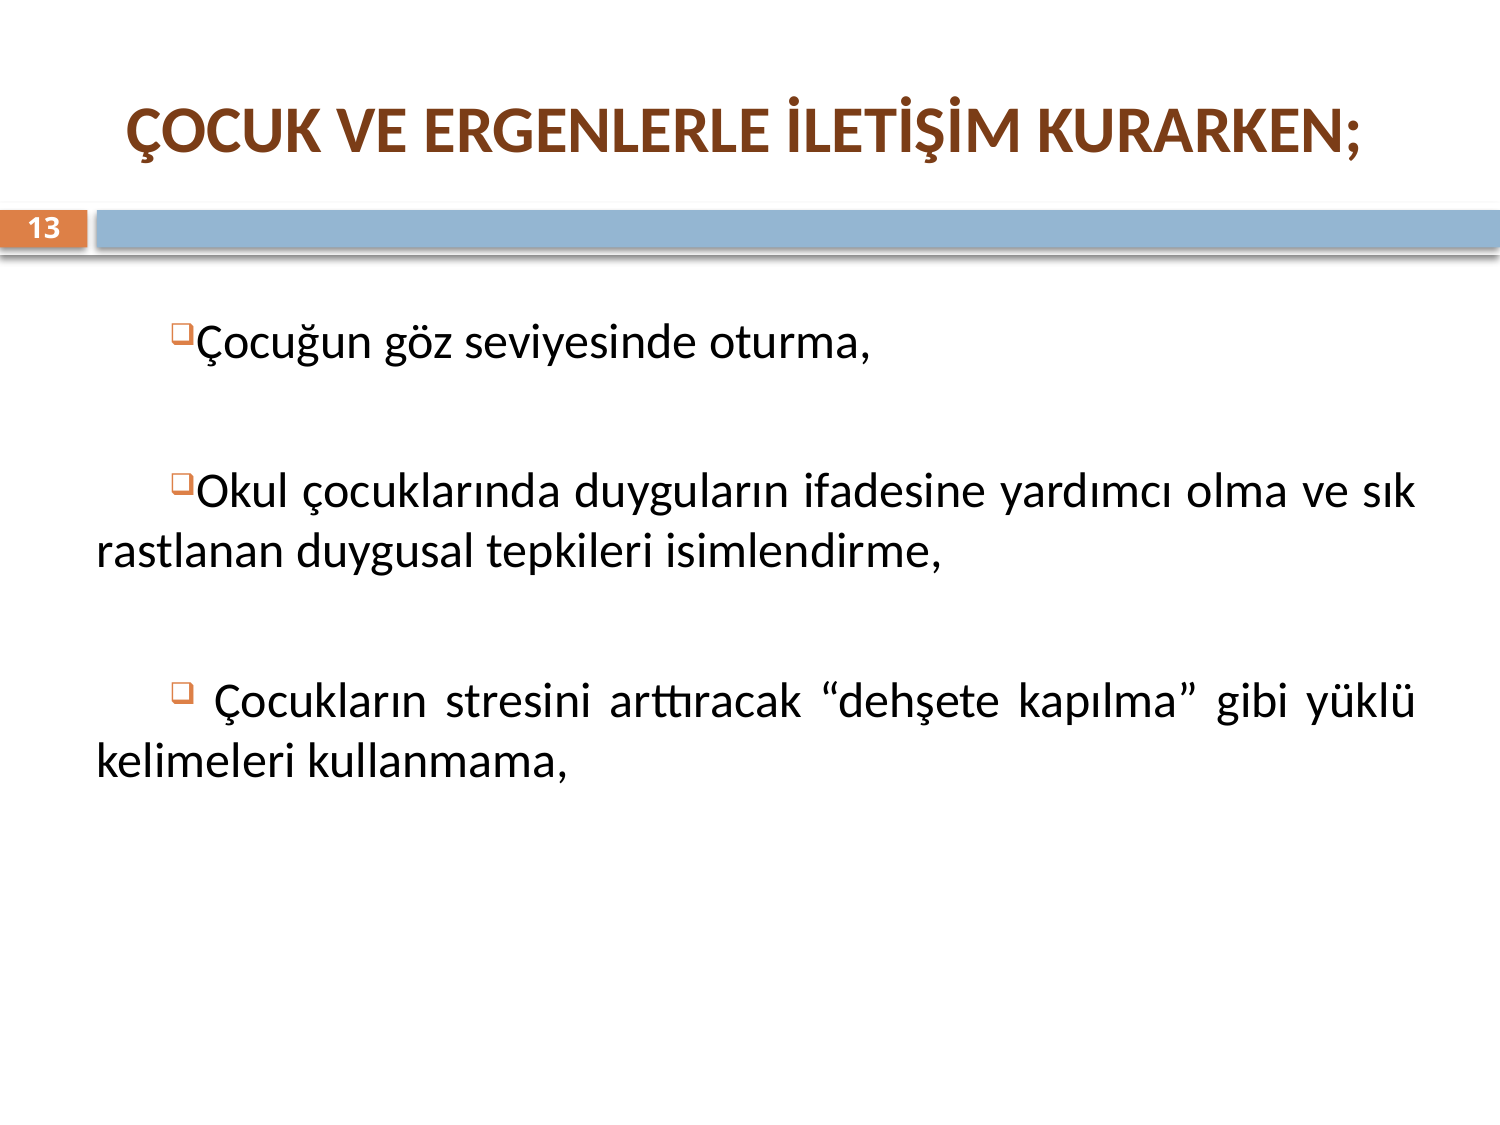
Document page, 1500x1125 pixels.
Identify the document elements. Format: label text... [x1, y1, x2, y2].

slide_number 13 [0, 208, 88, 249]
title ÇOCUK VE ERGENLERLE İLETİŞİM KURARKEN; [70, 55, 1421, 197]
list Çocuğun göz seviyesinde oturma, Okul çocuklarında duyguların ifadesine yardımcı olma ve sık rastlanan duygusal tepkileri isimlendirme, Çocukların stresini arttıracak “dehşete kapılma” gibi yüklü kelimeleri kullanmama, [82, 226, 1432, 1083]
